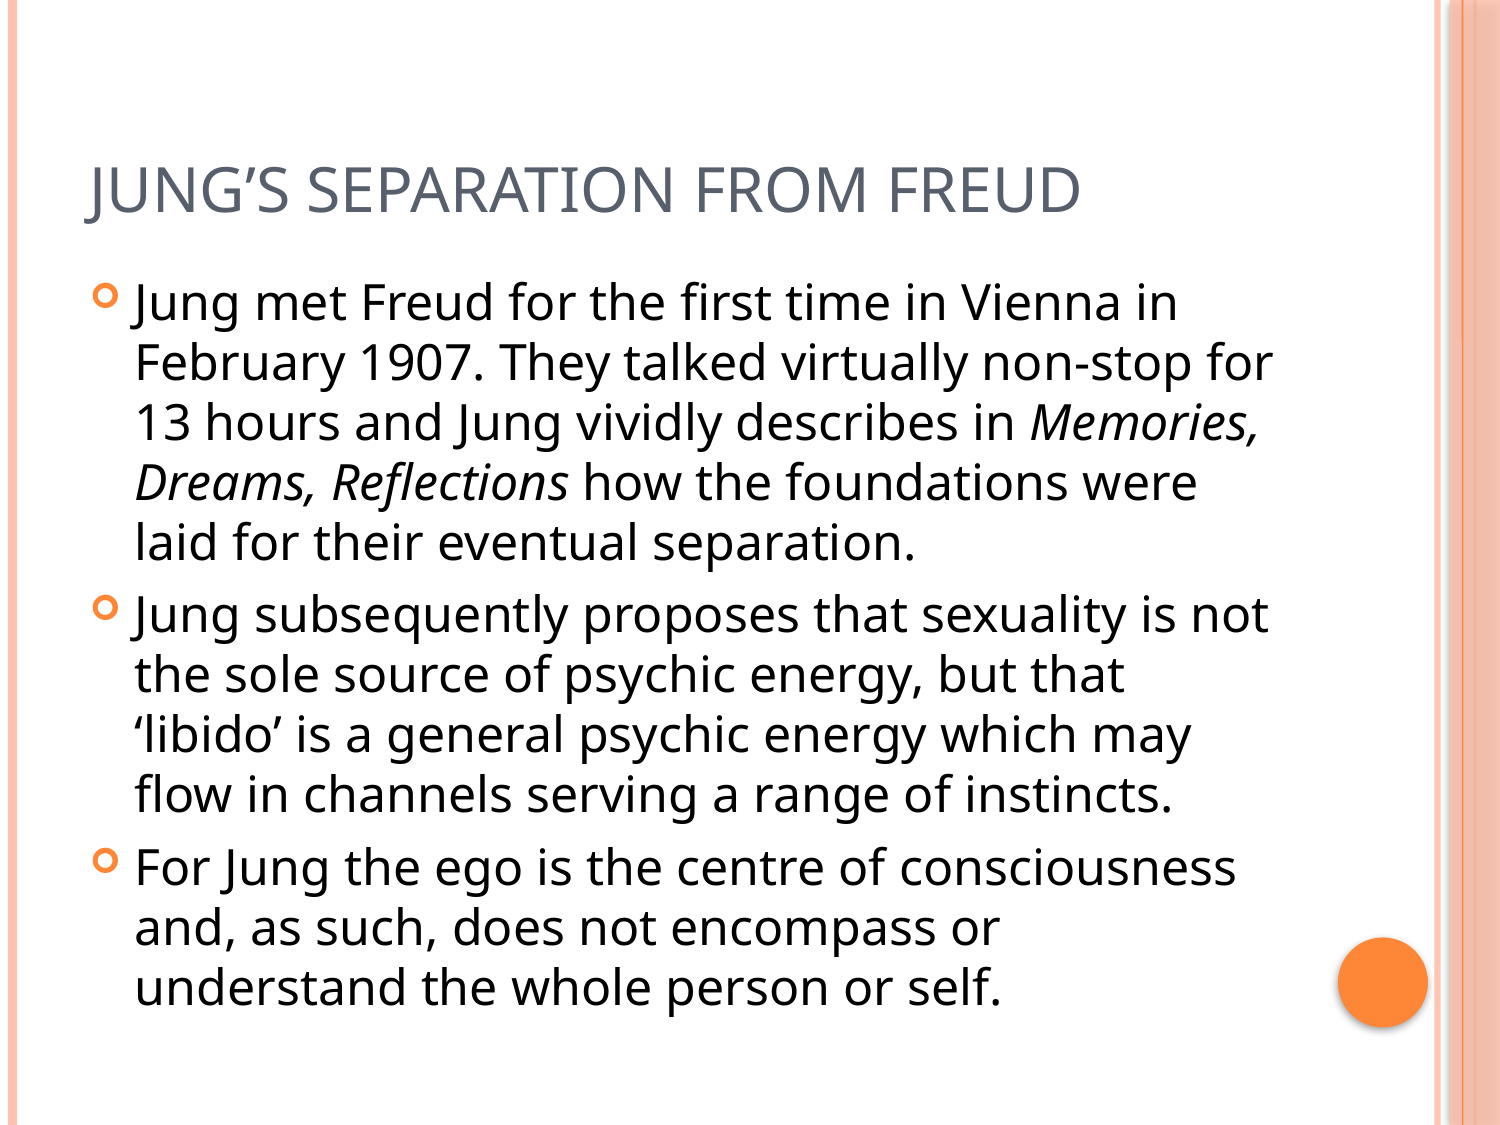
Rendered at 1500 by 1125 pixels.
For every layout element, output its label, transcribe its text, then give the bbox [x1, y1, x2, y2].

title Jung’s separation from Freud [75, 45, 1300, 233]
list Jung met Freud for the first time in Vienna in February 1907. They talked virtually non-stop for 13 hours and Jung vividly describes in Memories, Dreams, Reflections how the foundations were laid for their eventual separation. Jung subsequently proposes that sexuality is not the sole source of psychic energy, but that ‘libido’ is a general psychic energy which may flow in channels serving a range of instincts. For Jung the ego is the centre of consciousness and, as such, does not encompass or understand the whole person or self. [75, 262, 1300, 1062]
